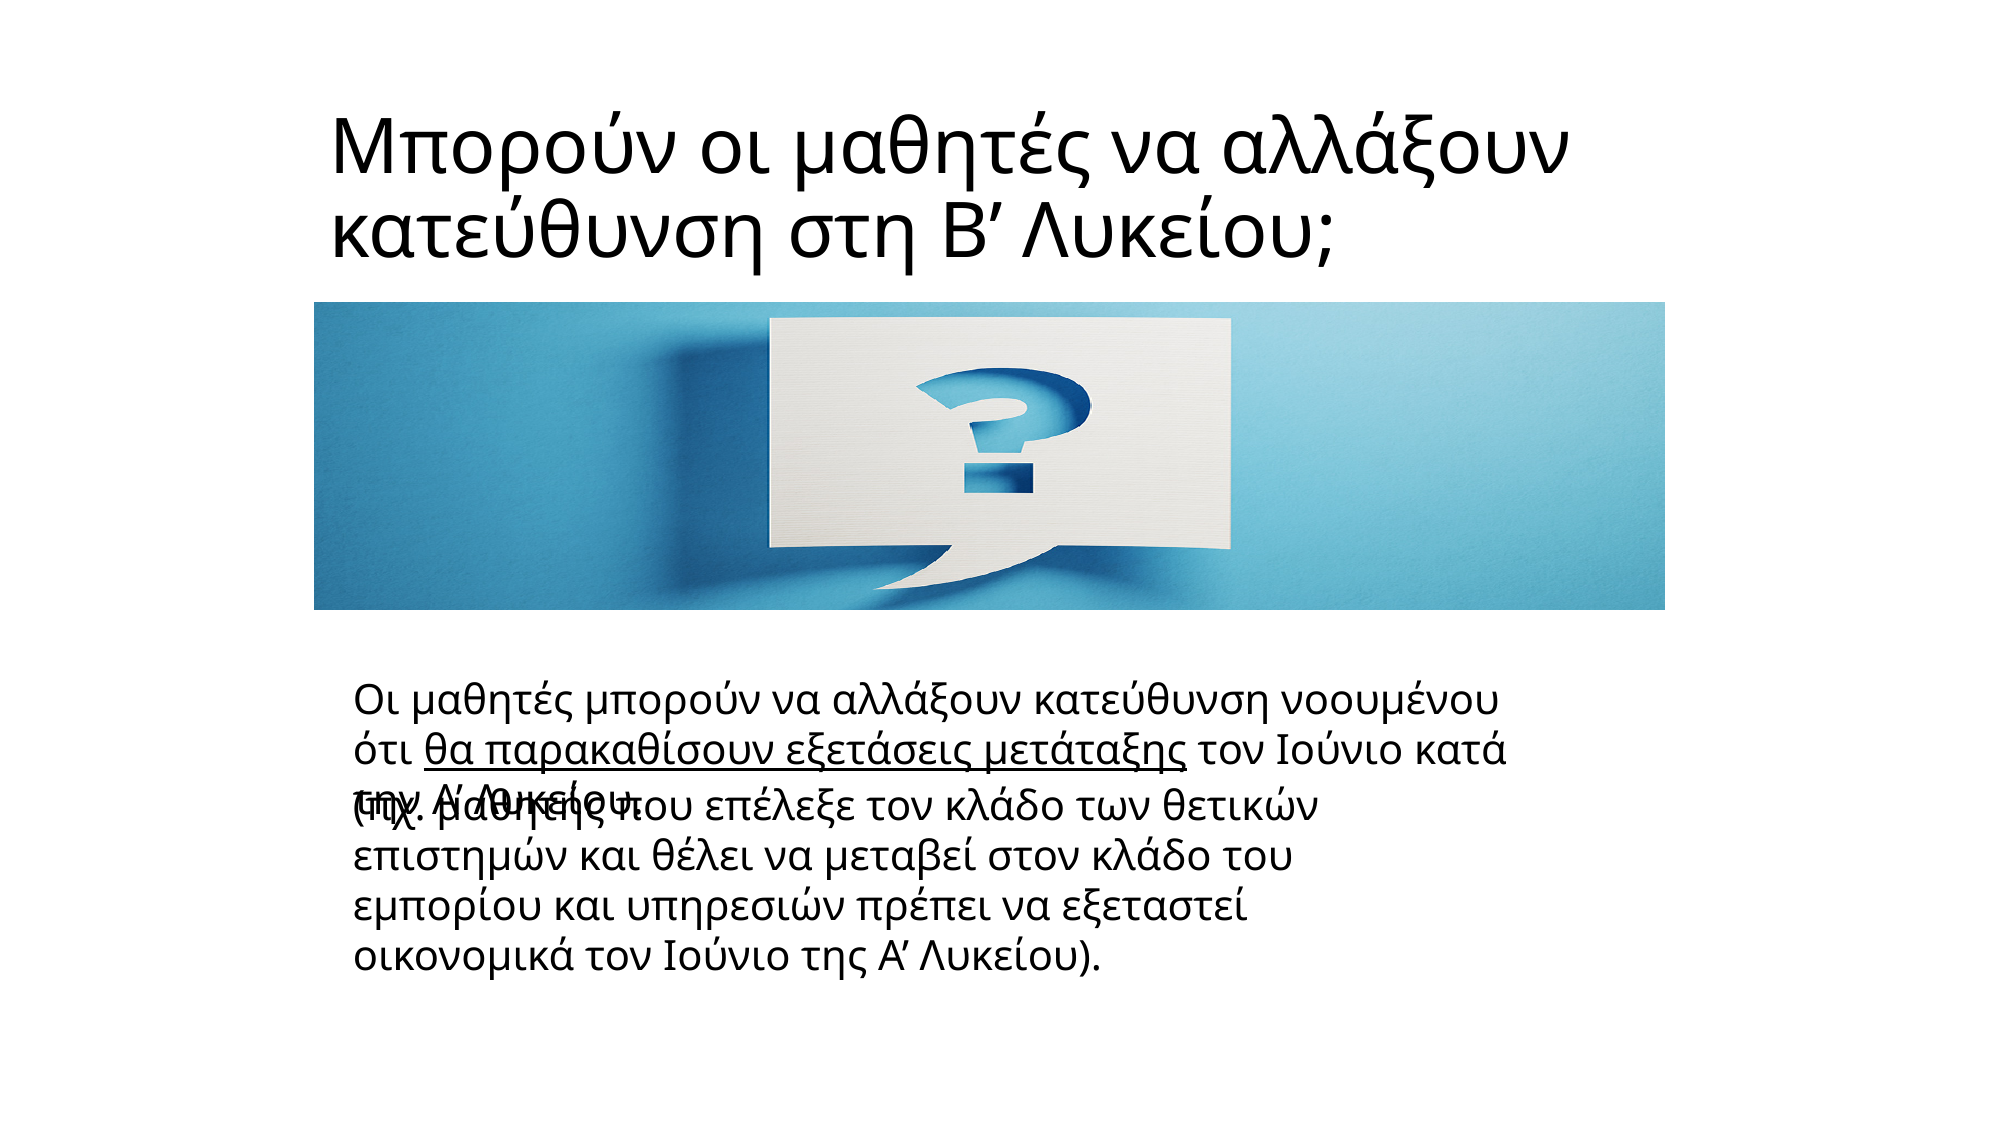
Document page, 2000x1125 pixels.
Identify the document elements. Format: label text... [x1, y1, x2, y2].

title Μπορούν οι μαθητές να αλλάξουν κατεύθυνση στη Β’ Λυκείου; [314, 78, 1675, 303]
text_box (πχ. μαθητής που επέλεξε τον κλάδο των θετικών επιστημών και θέλει να μεταβεί στον κλάδο του εμπορίου και υπηρεσιών πρέπει να εξεταστεί οικονομικά τον Ιούνιο της Α’ Λυκείου). [338, 771, 1437, 987]
text_box Οι μαθητές μπορούν να αλλάξουν κατεύθυνση νοουμένου ότι θα παρακαθίσουν εξετάσεις μετάταξης τον Ιούνιο κατά την Α’ Λυκείου. [338, 665, 1567, 831]
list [314, 302, 1665, 610]
